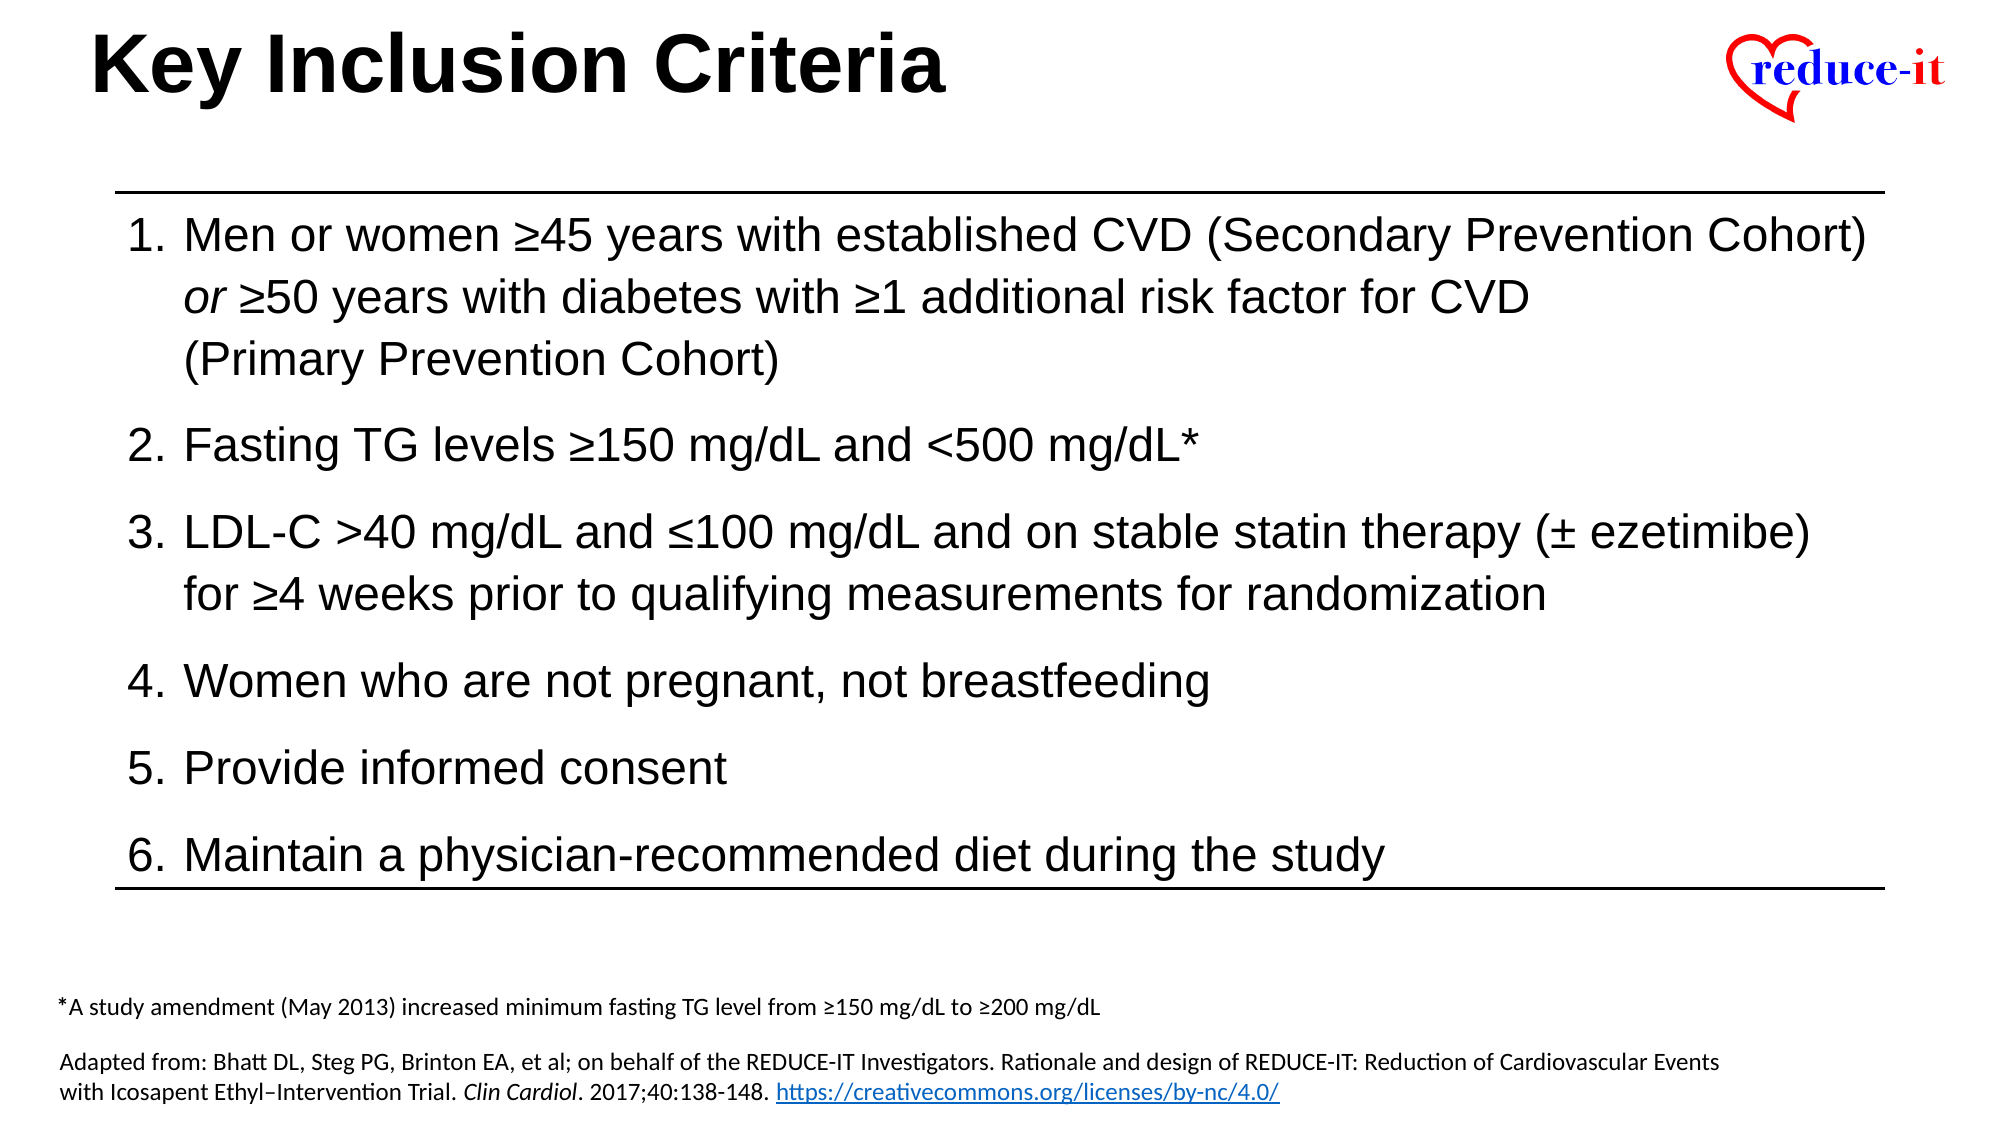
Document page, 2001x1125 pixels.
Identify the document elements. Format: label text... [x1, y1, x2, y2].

text_box Key Inclusion Criteria [74, 0, 1800, 134]
table_header Men or women ≥45 years with established CVD (Secondary Prevention Cohort) or ≥50 years with diabetes with ≥1 additional risk factor for CVD (Primary Prevention Cohort) Fasting TG levels ≥150 mg/dL and <500 mg/dL* LDL-C >40 mg/dL and ≤100 mg/dL and on stable statin therapy (± ezetimibe) for ≥4 weeks prior to qualifying measurements for randomization Women who are not pregnant, not breastfeeding Provide informed consent Maintain a physician-recommended diet during the study [115, 194, 1885, 887]
picture [1800, 34, 1945, 123]
text_box Adapted from: Bhatt DL, Steg PG, Brinton EA, et al; on behalf of the REDUCE-IT Investigators. Rationale and design of REDUCE-IT: Reduction of Cardiovascular Events with Icosapent Ethyl–Intervention Trial. Clin Cardiol. 2017;40:138-148. https://creativecommons.org/licenses/by-nc/4.0/ [44, 1038, 2000, 1113]
text_box *A study amendment (May 2013) increased minimum fasting TG level from ≥150 mg/dL to ≥200 mg/dL [41, 978, 1320, 1028]
